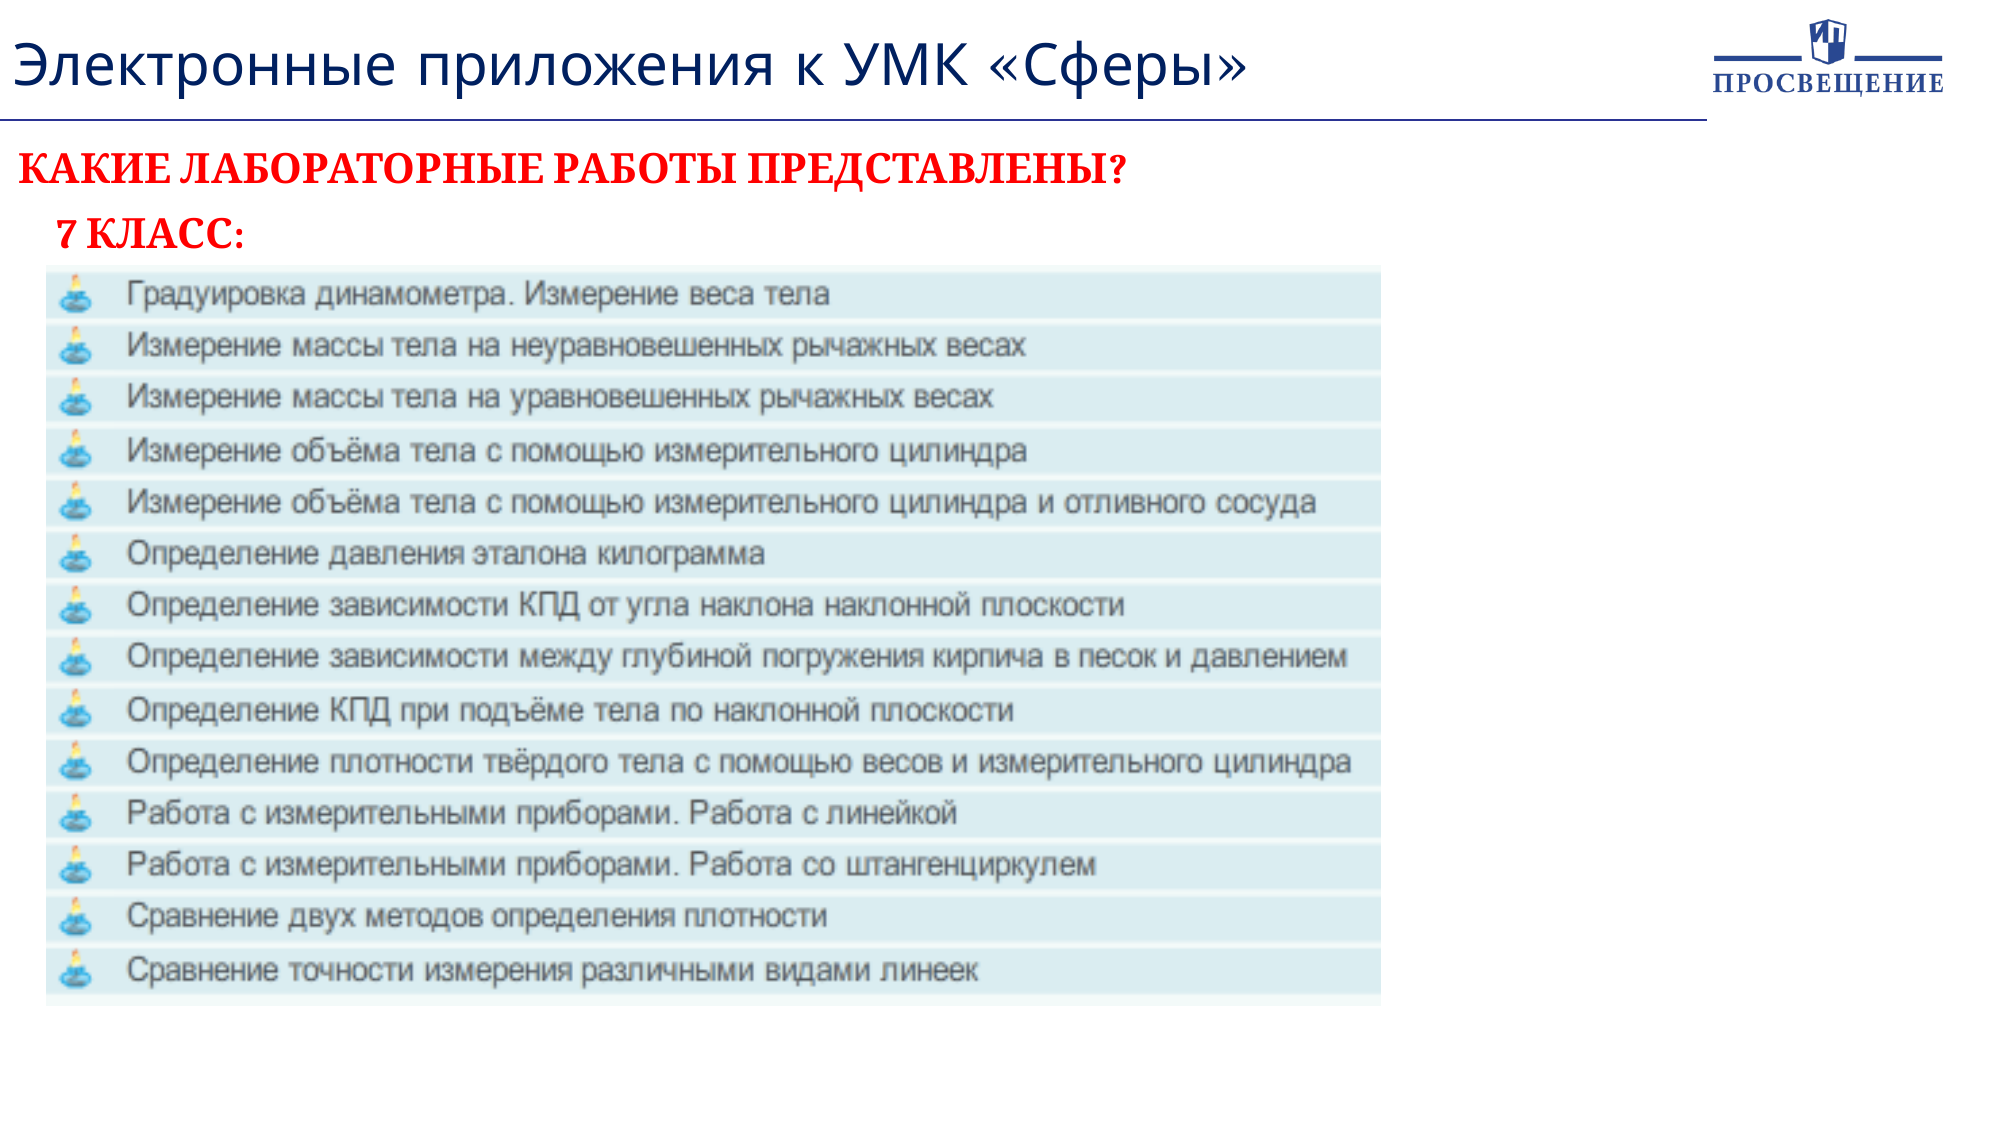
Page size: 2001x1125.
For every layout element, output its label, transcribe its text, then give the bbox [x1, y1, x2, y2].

text_box 7 КЛАСС: [41, 199, 260, 265]
picture [1713, 19, 1943, 97]
text_box Электронные приложения к УМК «Сферы» [0, 19, 1266, 105]
text_box КАКИЕ ЛАБОРАТОРНЫЕ РАБОТЫ ПРЕДСТАВЛЕНЫ? [3, 134, 1142, 199]
picture [46, 265, 1381, 1006]
